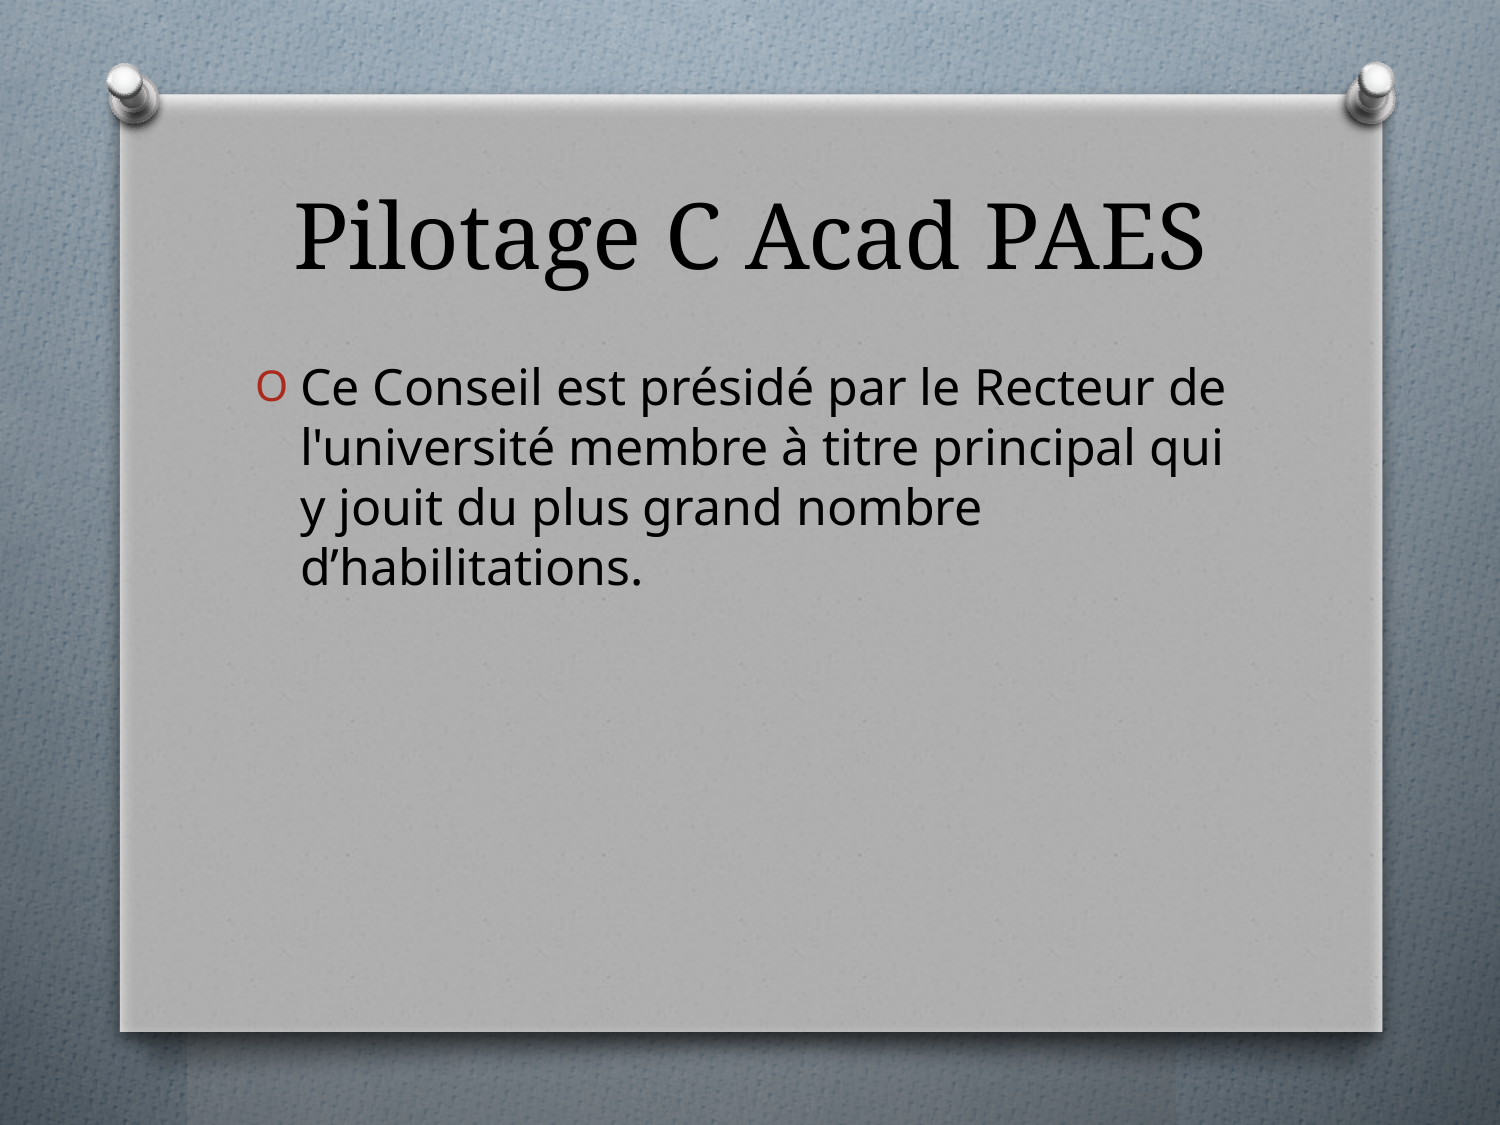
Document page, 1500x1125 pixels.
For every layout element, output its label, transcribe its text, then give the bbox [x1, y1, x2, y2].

title Pilotage C Acad PAES [179, 134, 1323, 332]
picture [75, 29, 198, 153]
list Ce Conseil est présidé par le Recteur de l'université membre à titre principal qui y jouit du plus grand nombre d’habilitations. [240, 347, 1257, 939]
picture [1317, 35, 1439, 156]
